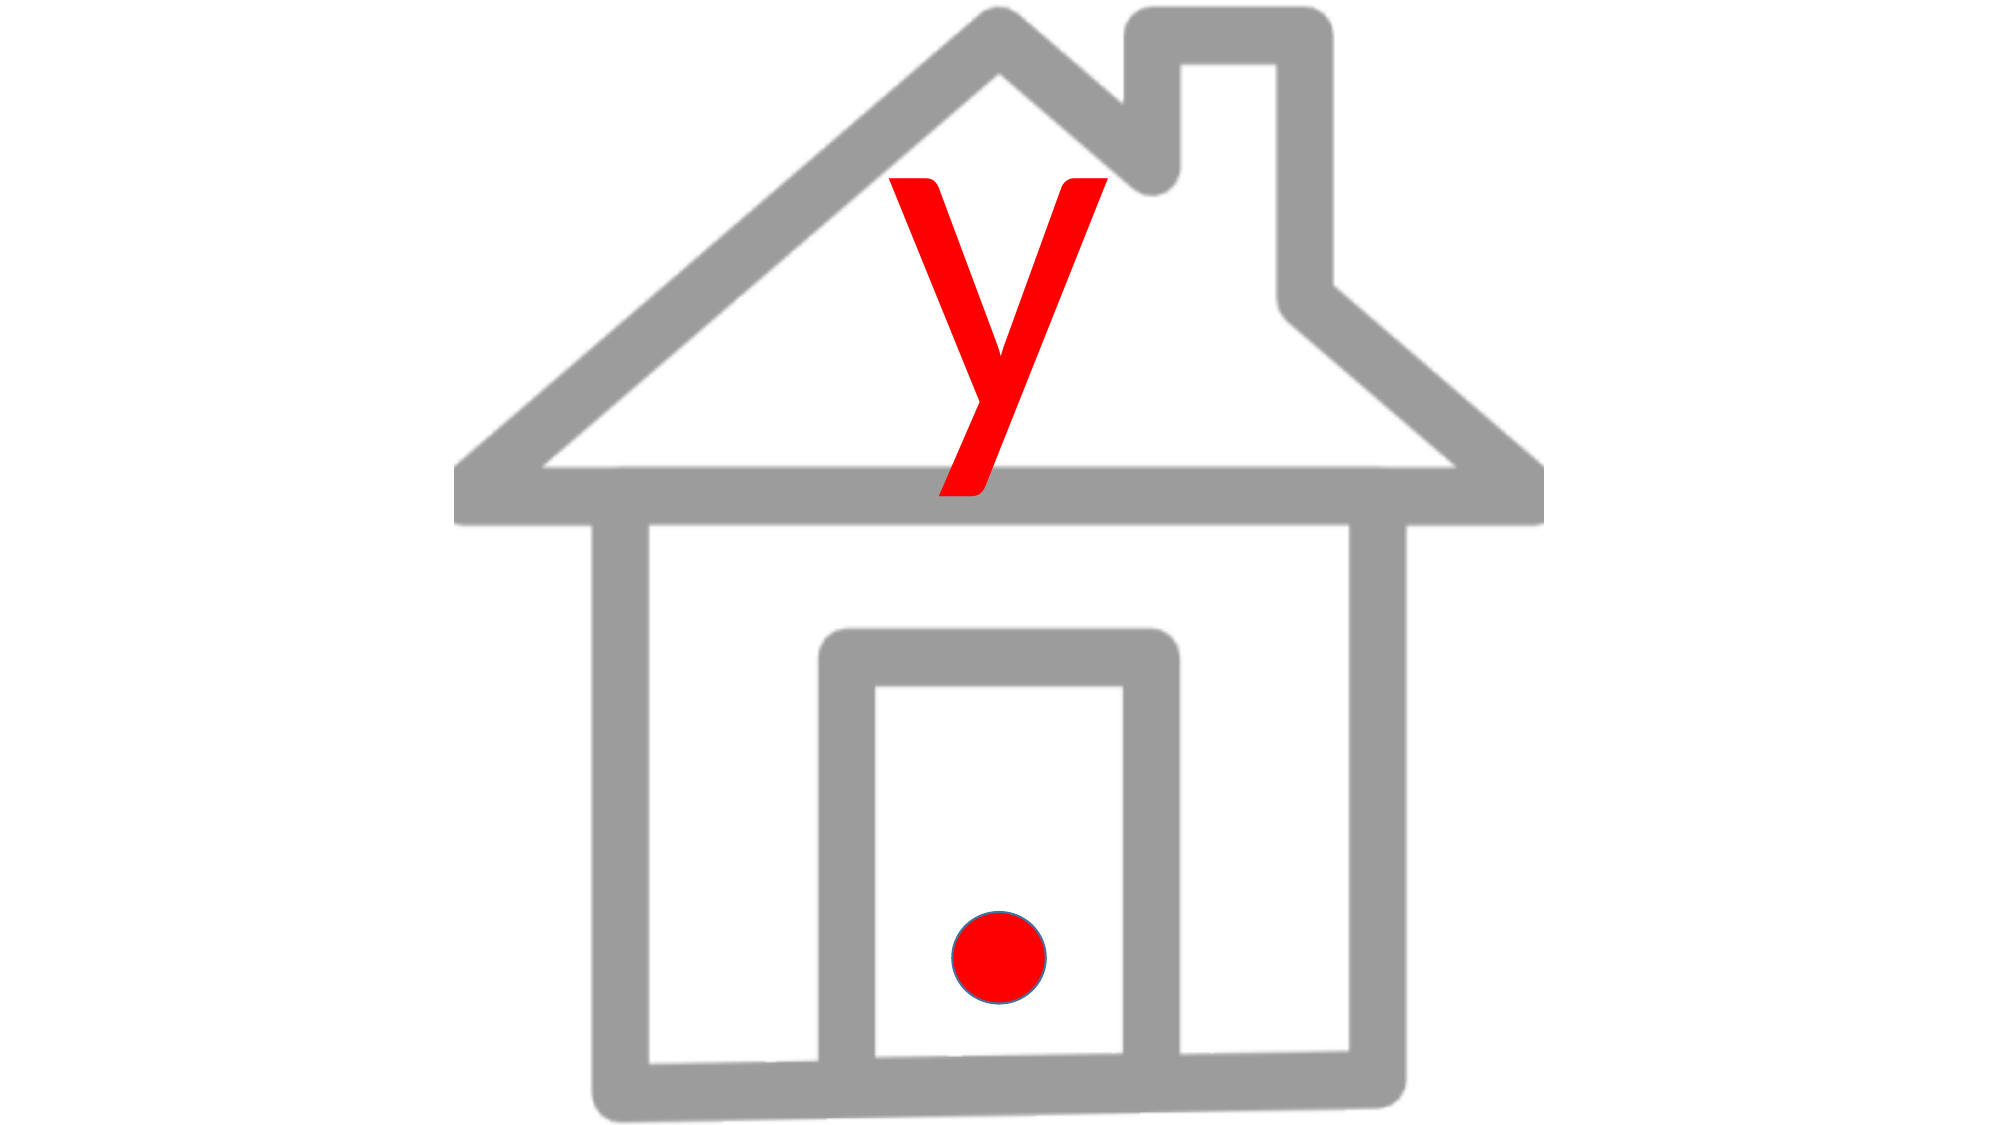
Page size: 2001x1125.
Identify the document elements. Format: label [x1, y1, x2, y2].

picture [453, 0, 1544, 1125]
